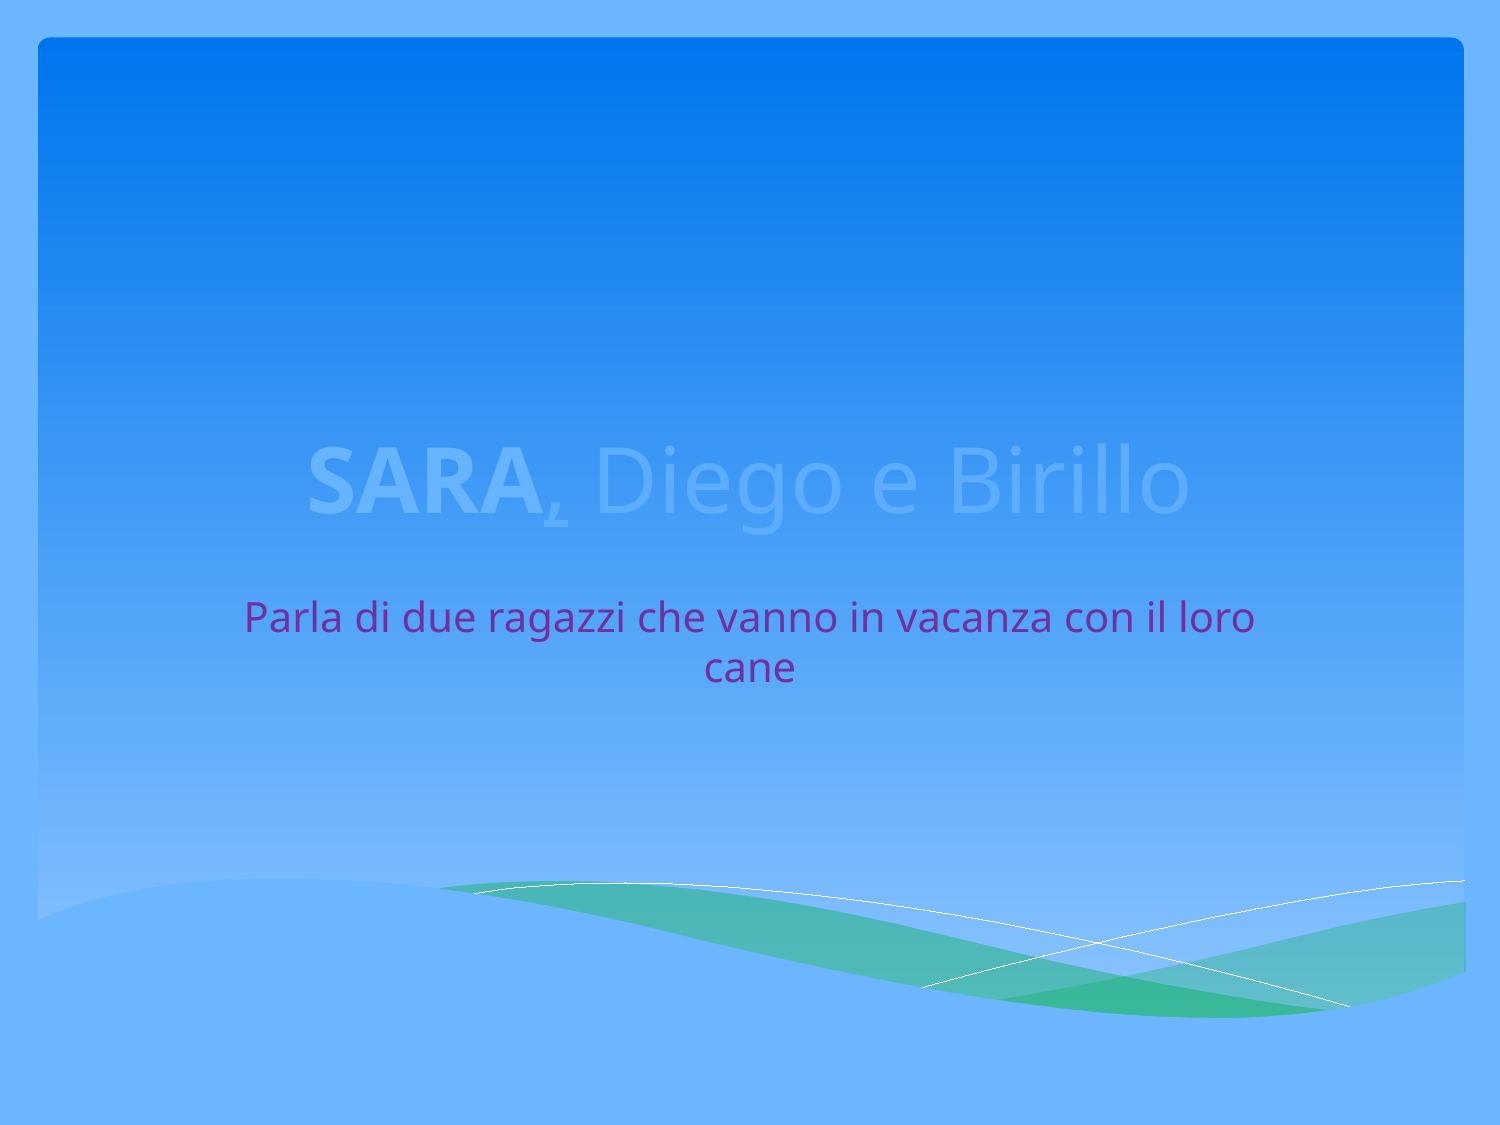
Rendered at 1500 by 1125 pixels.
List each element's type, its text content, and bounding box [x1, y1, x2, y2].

subtitle Parla di due ragazzi che vanno in vacanza con il loro cane [225, 583, 1275, 825]
title Sara, Diego e Birillo [112, 262, 1388, 555]
